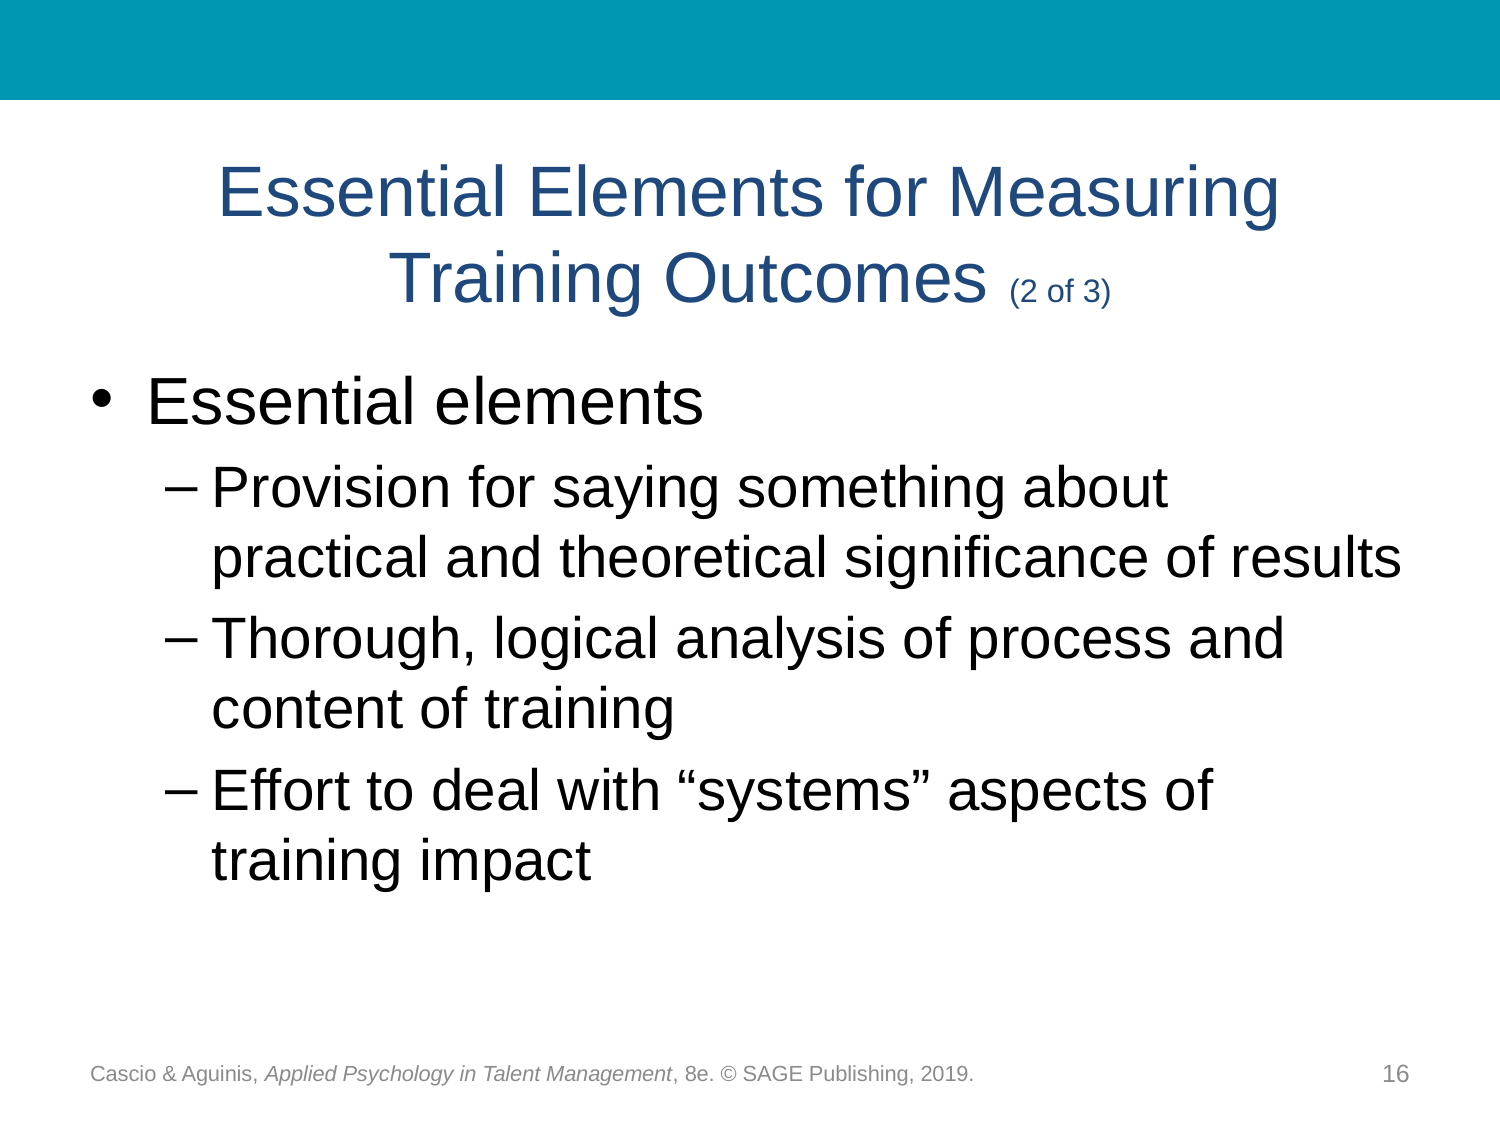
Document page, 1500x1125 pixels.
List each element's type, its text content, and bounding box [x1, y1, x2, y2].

list Essential elements Provision for saying something about practical and theoretical significance of results Thorough, logical analysis of process and content of training Effort to deal with “systems” aspects of training impact [75, 350, 1425, 1005]
slide_number 16 [1350, 1042, 1425, 1103]
footer Cascio & Aguinis, Applied Psychology in Talent Management, 8e. © SAGE Publishing, 2019. [75, 1042, 1313, 1103]
title Essential Elements for Measuring Training Outcomes (2 of 3) [75, 137, 1425, 325]
